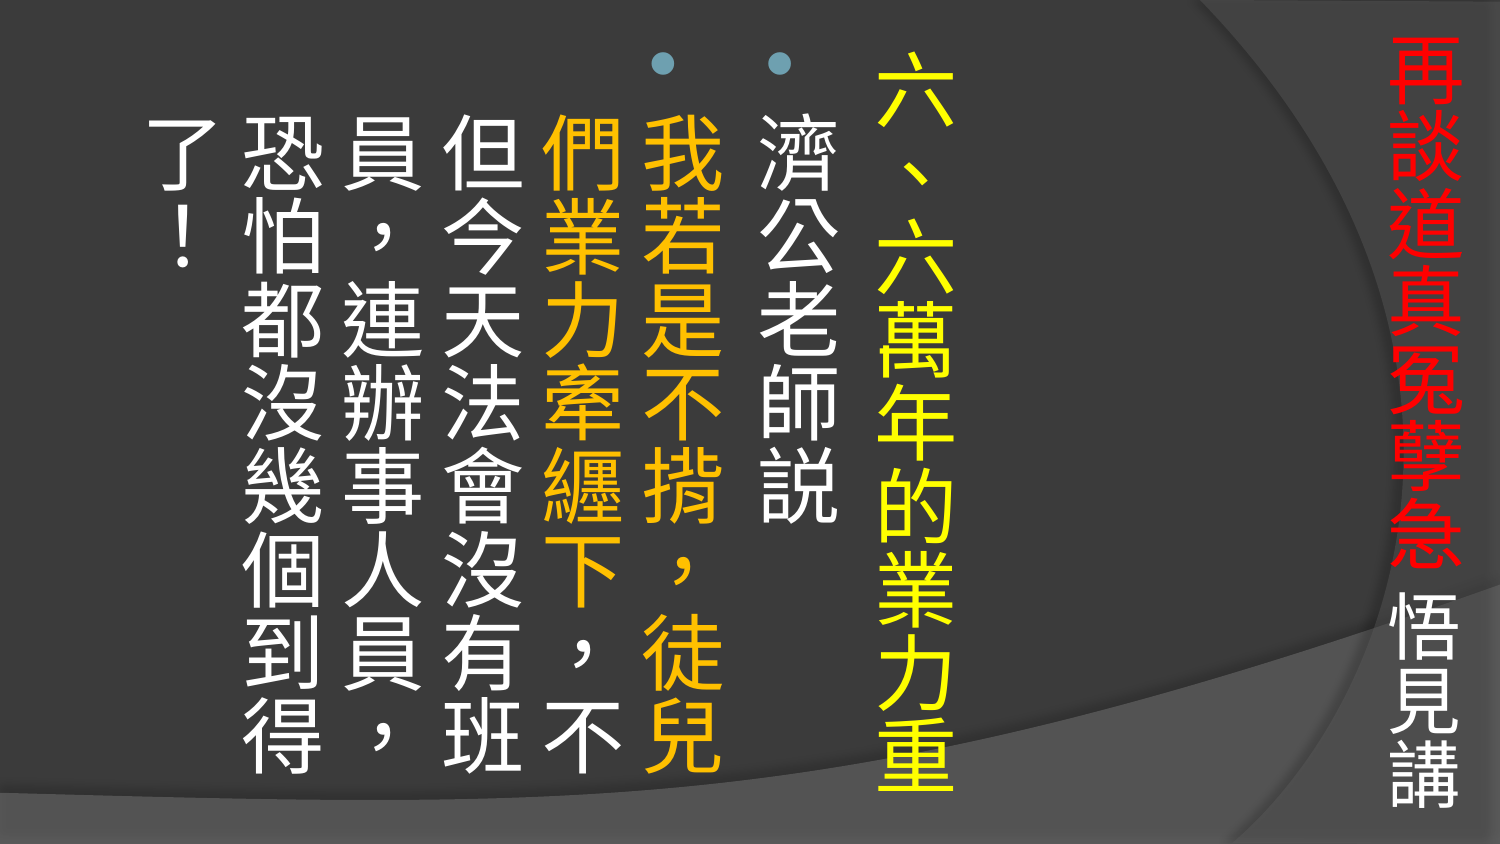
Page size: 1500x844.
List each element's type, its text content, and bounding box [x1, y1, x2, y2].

list 六、六萬年的業力重 濟公老師説 我若是不揹，徒兒們業力牽纒下，不但今天法會沒有班員，連辦事人員，恐怕都沒幾個到得了！ [29, 27, 1365, 820]
title 再談道真冤孽急 悟見講 [1364, 21, 1483, 820]
